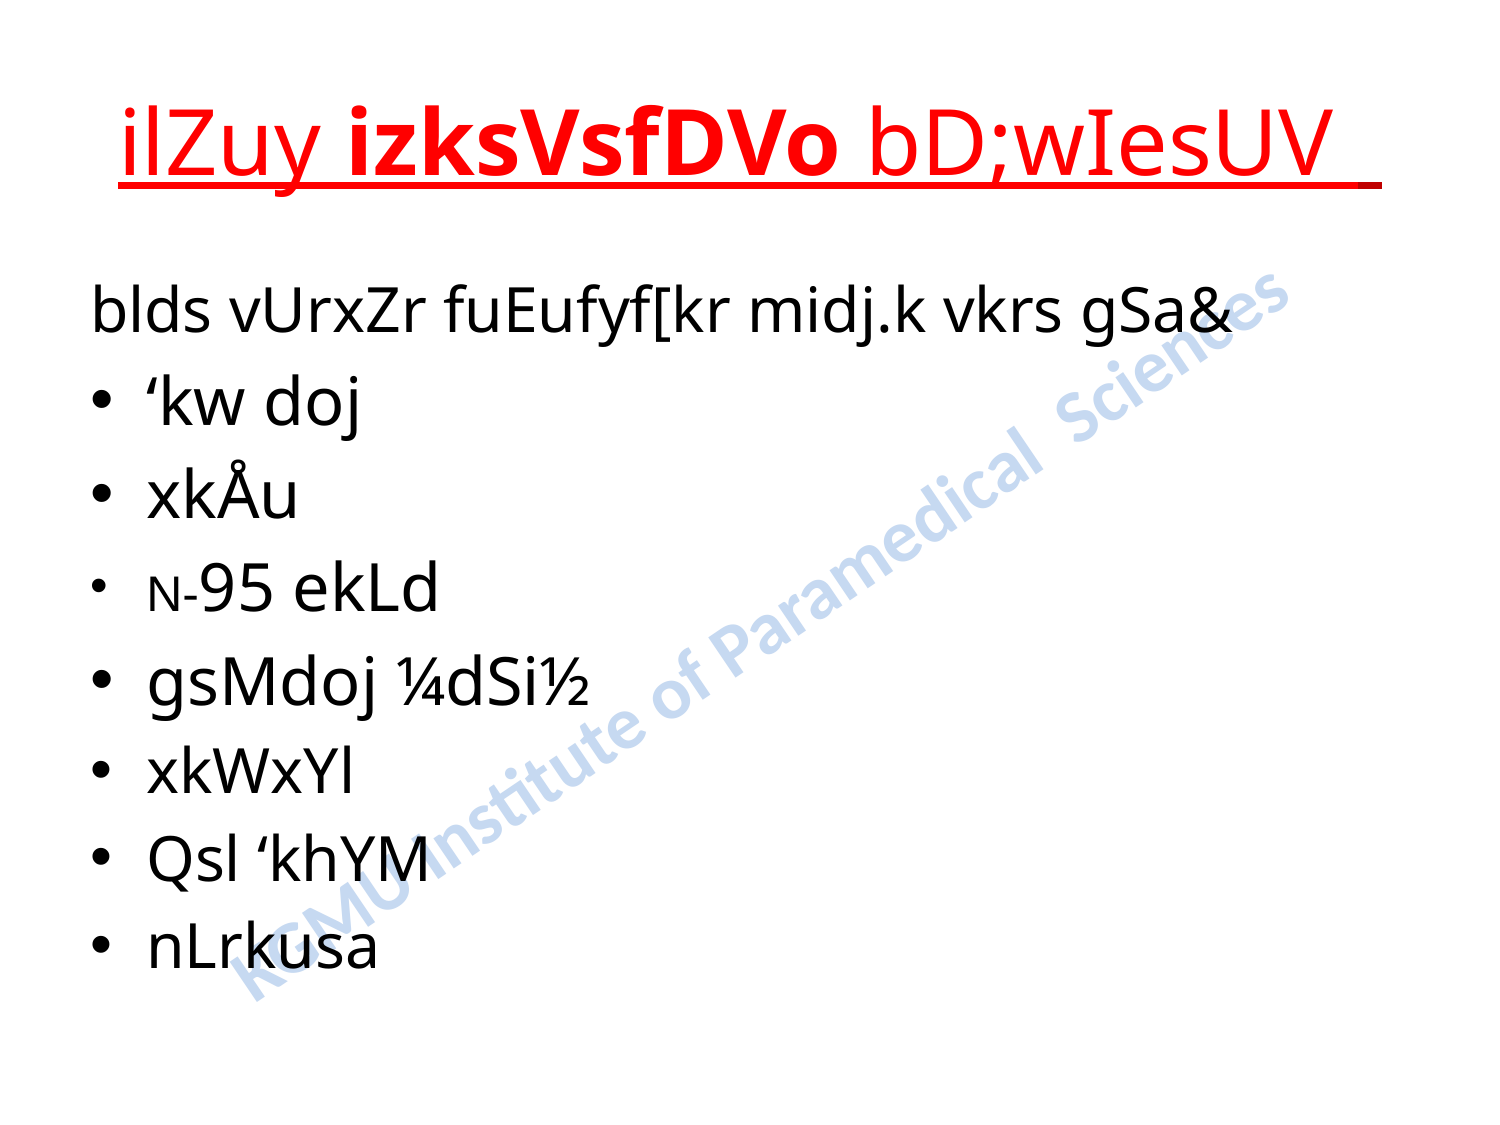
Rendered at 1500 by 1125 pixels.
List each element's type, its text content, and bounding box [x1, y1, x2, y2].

list blds vUrxZr fuEufyf[kr midj.k vkrs gSa& ‘kw doj xkÅu N-95 ekLd gsMdoj ¼dSi½ xkWxYl Qsl ‘khYM nLrkusa [75, 262, 1425, 1005]
title ilZuy izksVsfDVo bD;wIesUV [75, 45, 1425, 233]
